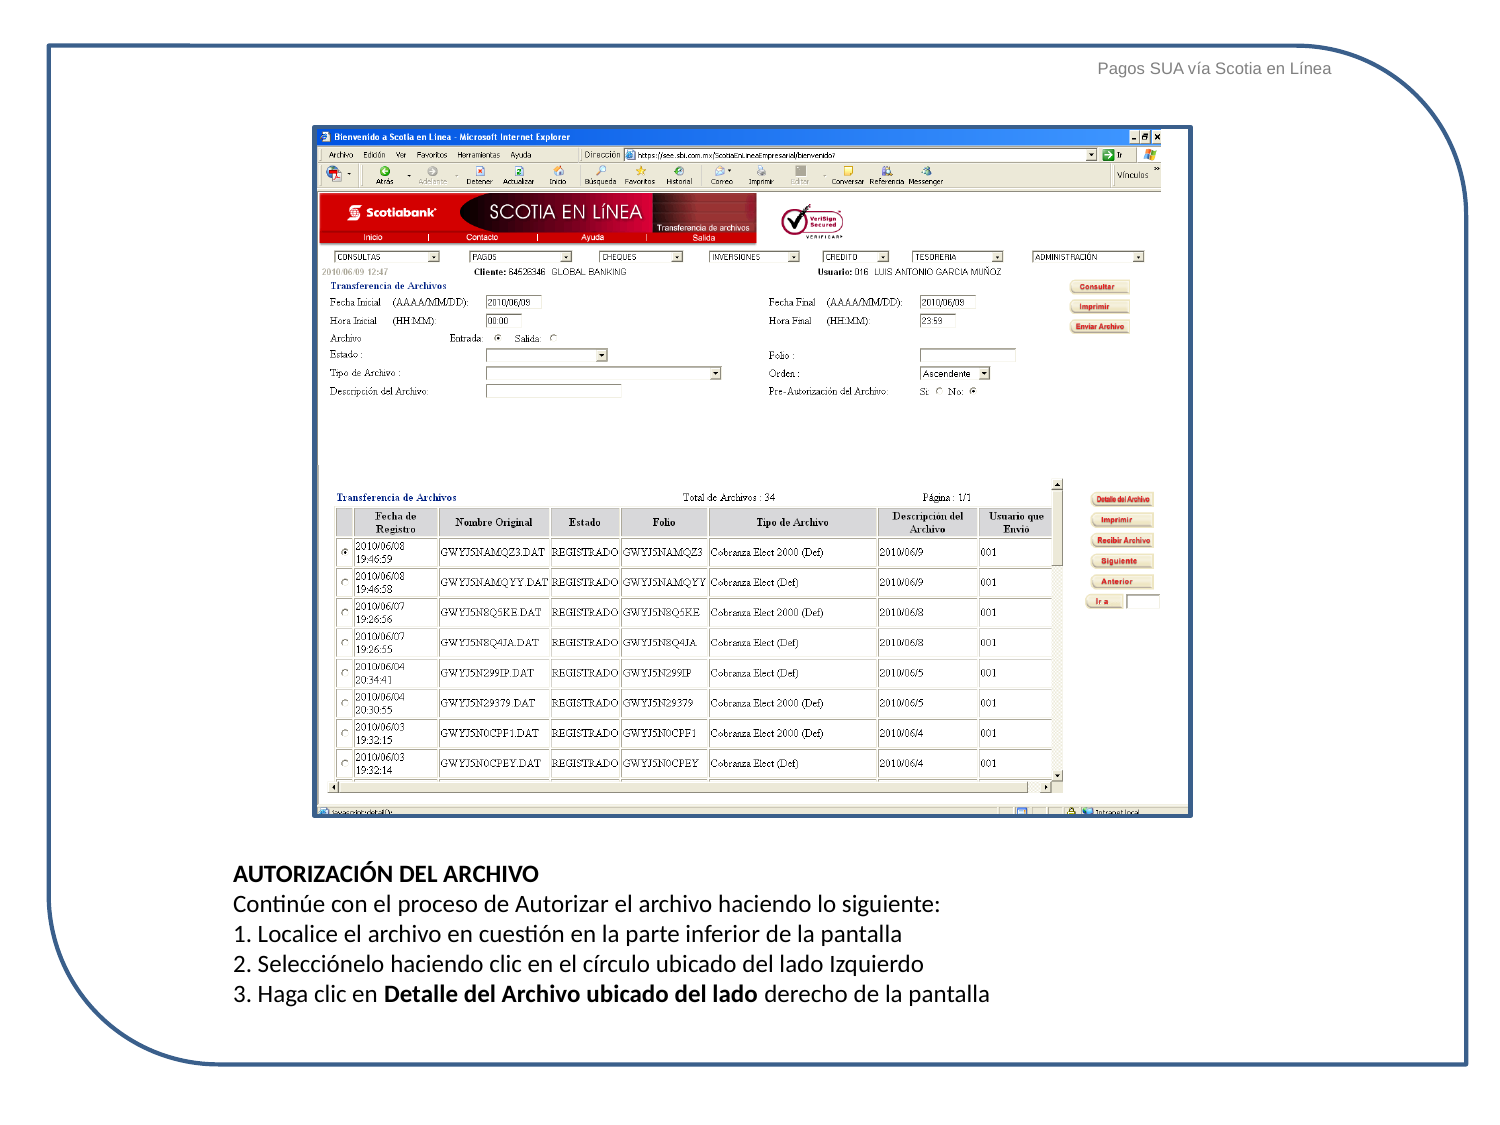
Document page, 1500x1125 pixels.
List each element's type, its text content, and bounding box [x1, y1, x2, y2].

text_box [1158, 125, 1193, 466]
text_box AUTORIZACIÓN DEL ARCHIVO Continúe con el proceso de Autorizar el archivo haciendo lo siguiente: 1. Localice el archivo en cuestión en la parte inferior de la pantalla 2. Selecciónelo haciendo clic en el círculo ubicado del lado Izquierdo 3. Haga clic en Detalle del Archivo ubicado del lado derecho de la pantalla [218, 850, 1348, 1015]
text_box Pagos SUA vía Scotia en Línea [0, 15, 1347, 120]
text_box [46, 51, 1469, 1067]
picture [314, 126, 1191, 817]
